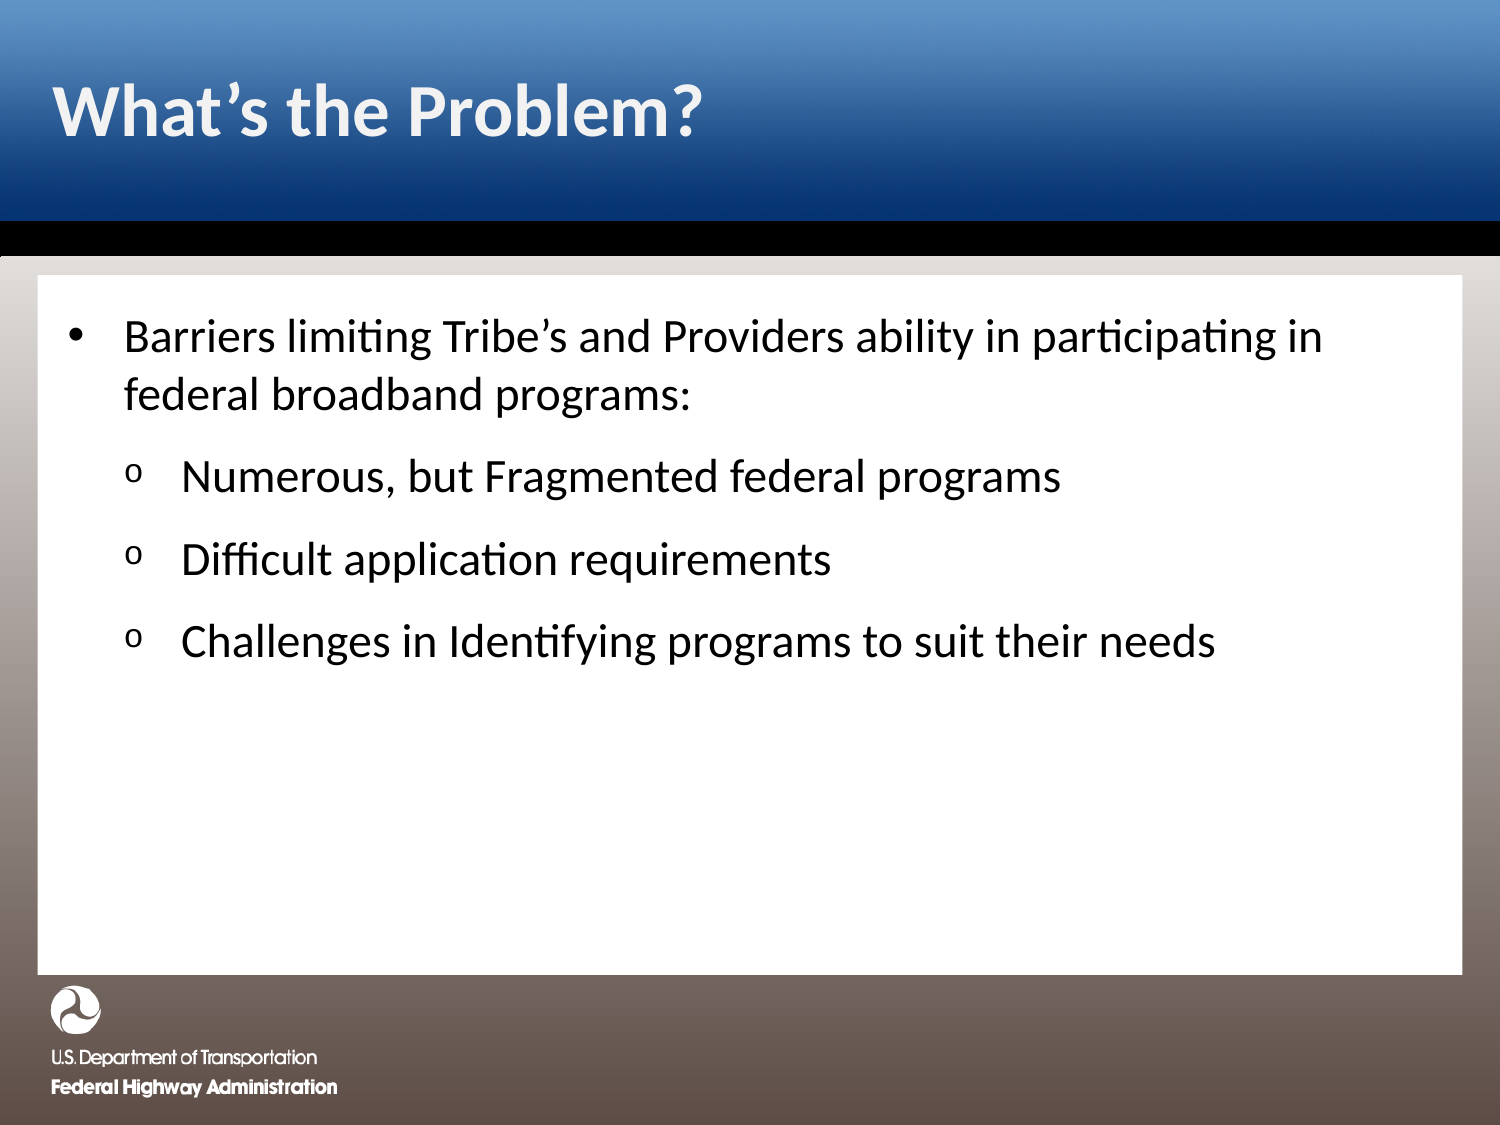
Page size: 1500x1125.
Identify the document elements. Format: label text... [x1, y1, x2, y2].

picture [0, 0, 1500, 1125]
list Barriers limiting Tribe’s and Providers ability in participating in federal broadband programs: Numerous, but Fragmented federal programs Difficult application requirements Challenges in Identifying programs to suit their needs [37, 275, 1463, 975]
title What’s the Problem? [37, 12, 1463, 200]
